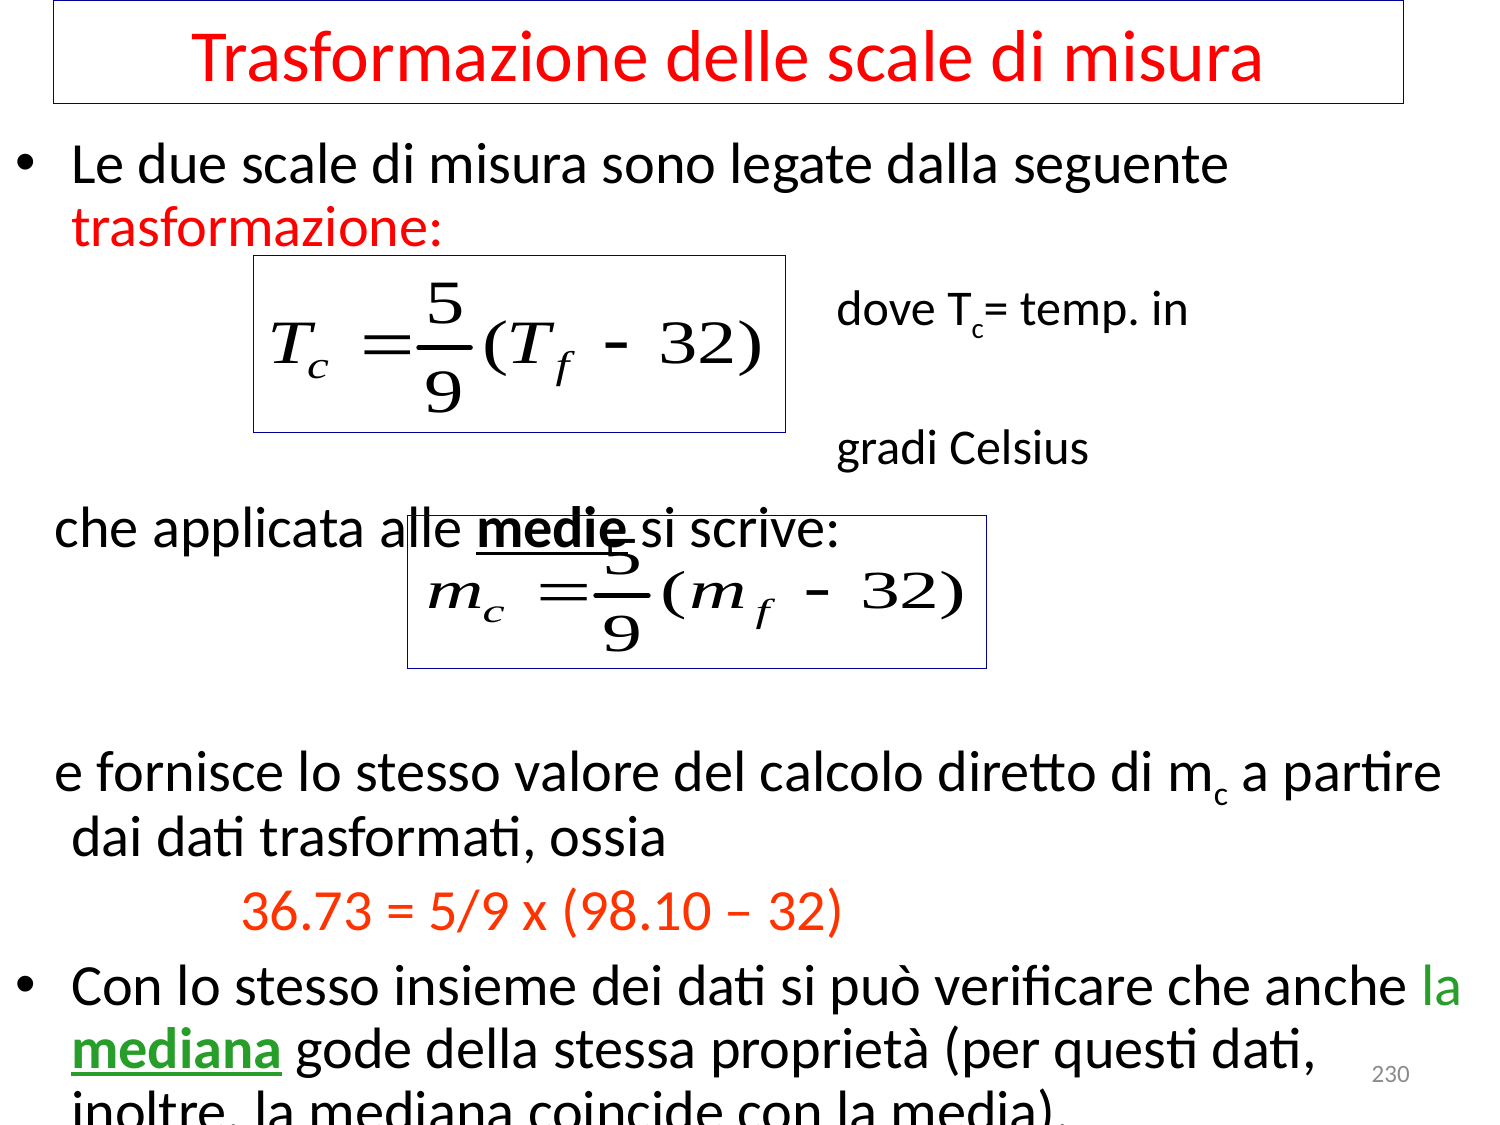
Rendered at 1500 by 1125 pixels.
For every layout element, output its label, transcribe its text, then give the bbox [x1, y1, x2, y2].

title Trasformazione delle scale di misura [53, 0, 1404, 104]
list Le due scale di misura sono legate dalla seguente trasformazione: dove Tc= temp. in gradi Celsius che applicata alle medie si scrive: e fornisce lo stesso valore del calcolo diretto di mc a partire dai dati trasformati, ossia 36.73 = 5/9 x (98.10 – 32) Con lo stesso insieme dei dati si può verificare che anche la mediana gode della stessa proprietà (per questi dati, inoltre, la mediana coincide con la media). [0, 125, 1500, 1125]
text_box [253, 255, 786, 433]
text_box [407, 515, 987, 670]
